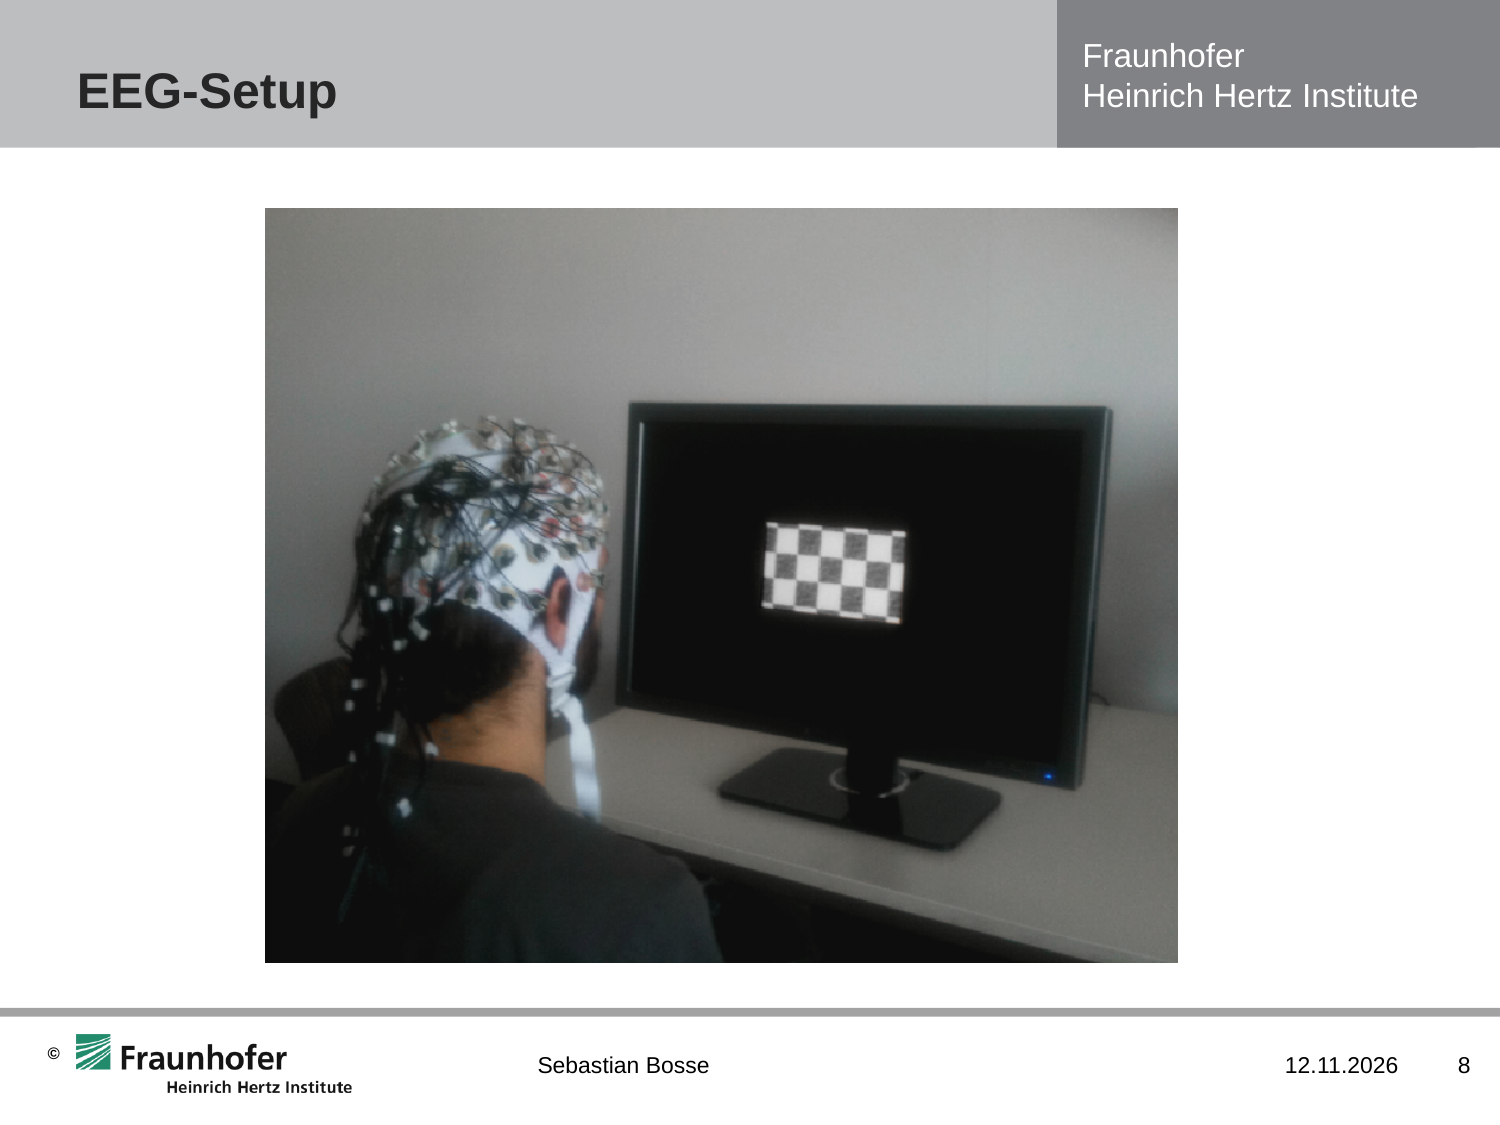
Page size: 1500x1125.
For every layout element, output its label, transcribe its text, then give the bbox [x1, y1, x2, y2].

picture [76, 1034, 352, 1093]
title EEG-Setup [76, 59, 1022, 119]
picture [265, 207, 1178, 964]
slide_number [1019, 1034, 1394, 1094]
footer Sebastian Bosse [442, 1034, 1008, 1094]
slide_number 8 [1394, 1034, 1471, 1094]
